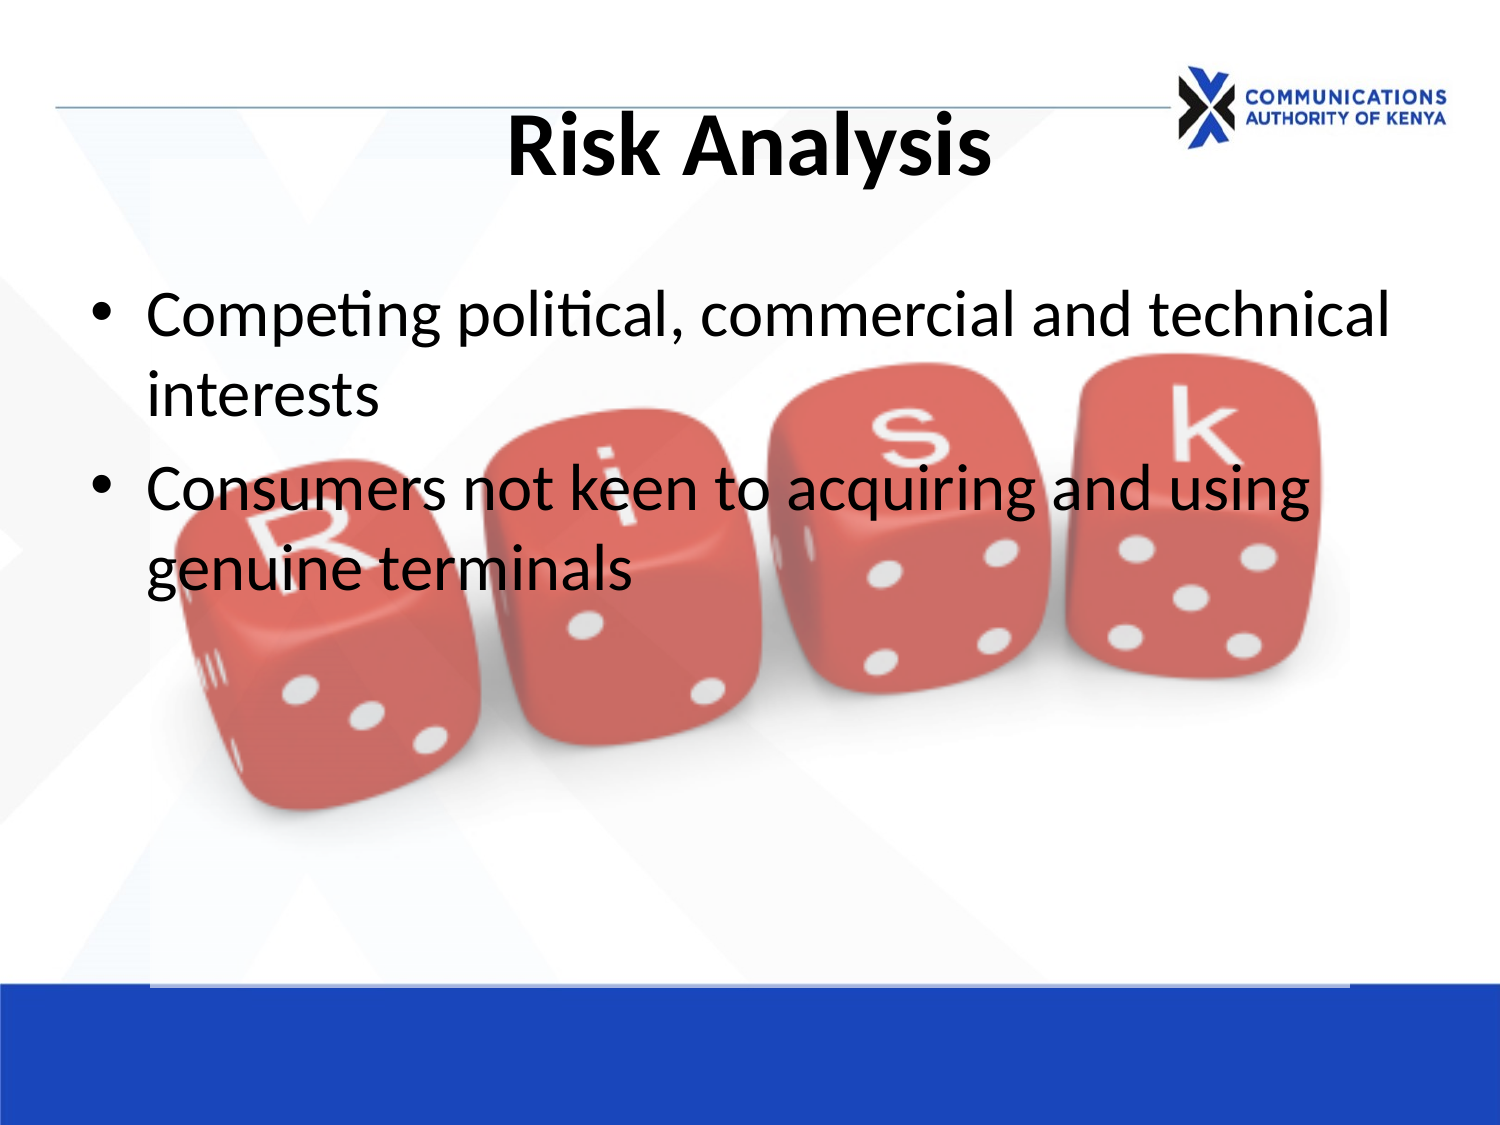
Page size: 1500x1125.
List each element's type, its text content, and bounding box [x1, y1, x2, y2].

title Risk Analysis [75, 45, 1425, 233]
list Competing political, commercial and technical interests Consumers not keen to acquiring and using genuine terminals [75, 262, 1425, 1005]
picture [0, 0, 1500, 1125]
